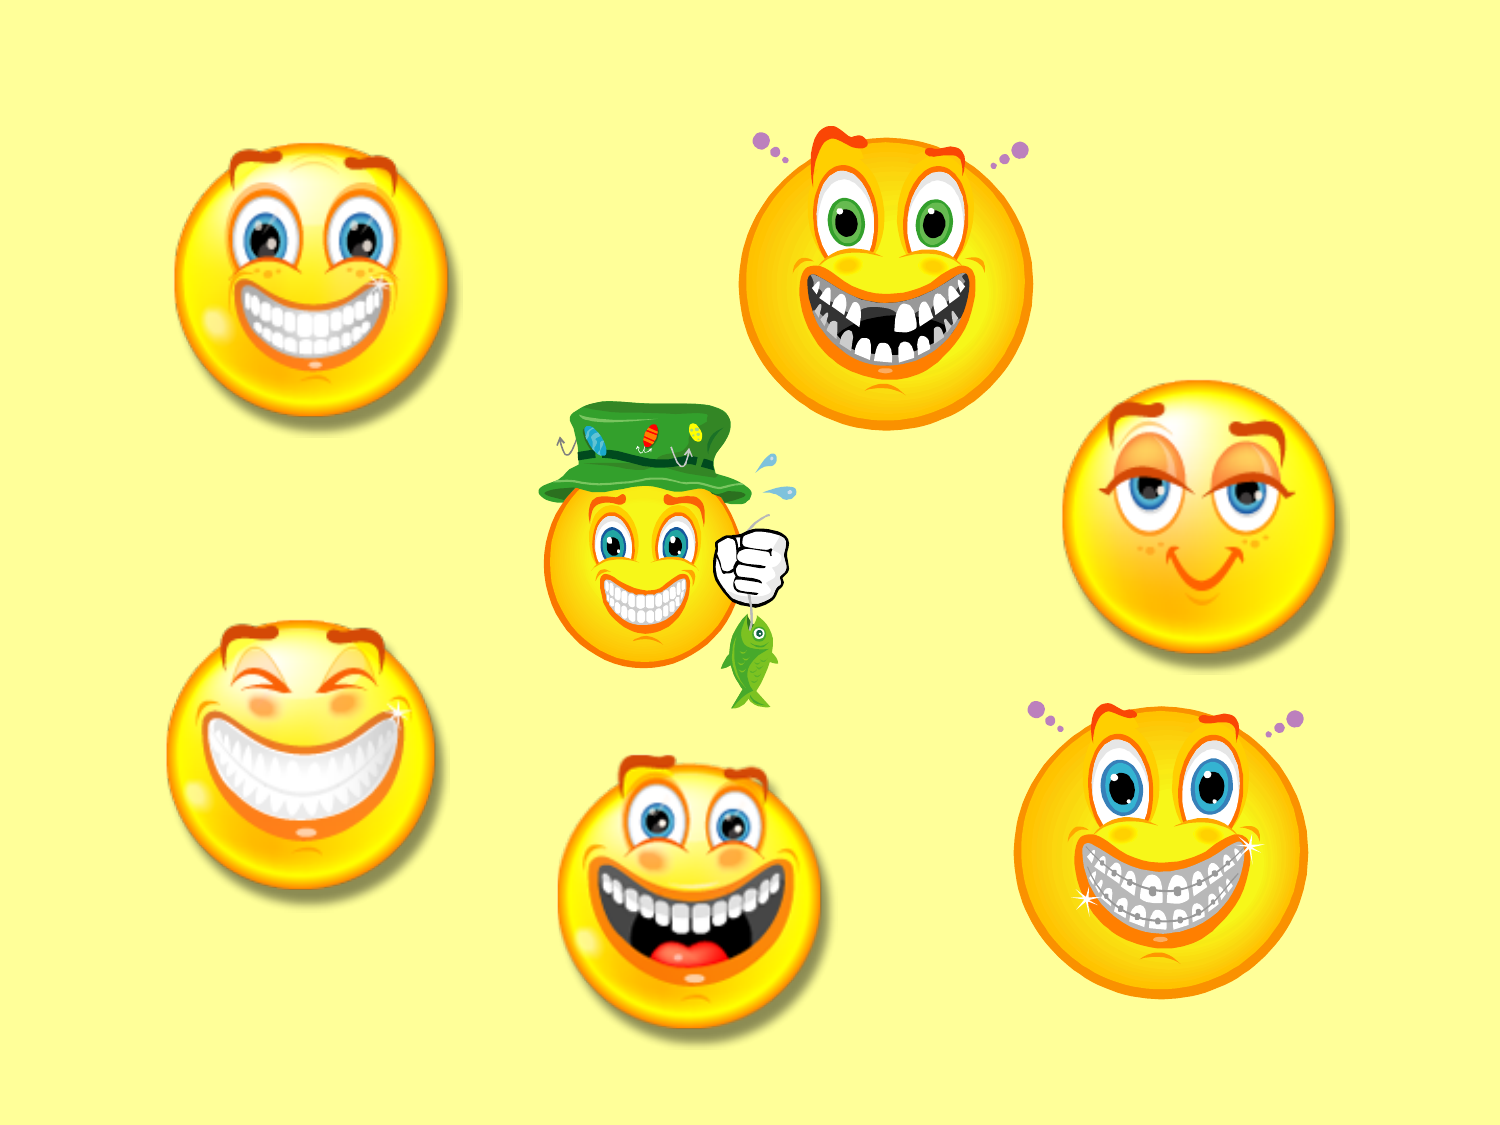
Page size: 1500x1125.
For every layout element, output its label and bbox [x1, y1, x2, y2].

picture [149, 612, 451, 913]
picture [1012, 699, 1310, 1001]
picture [537, 124, 1035, 710]
picture [537, 749, 838, 1051]
picture [1049, 374, 1351, 676]
picture [162, 137, 463, 438]
